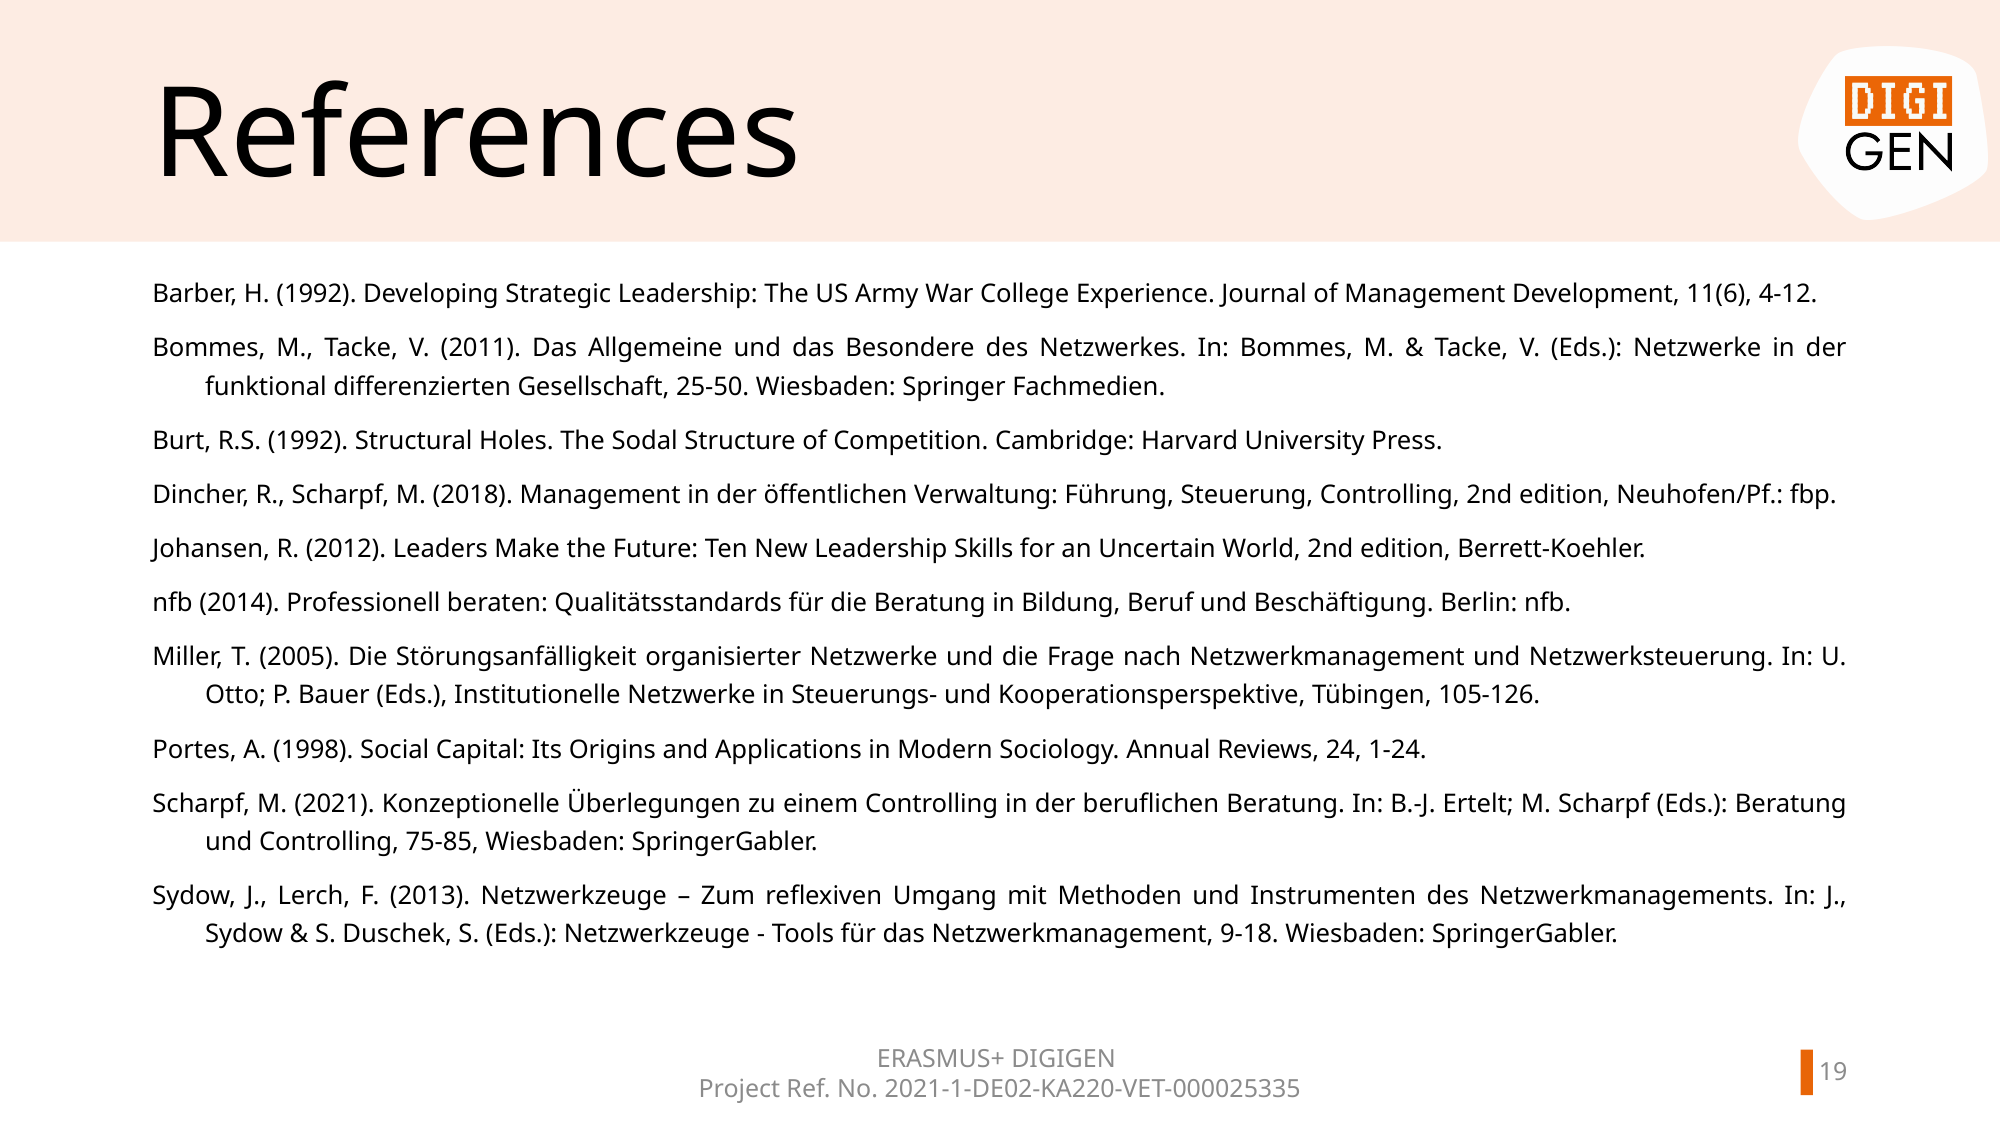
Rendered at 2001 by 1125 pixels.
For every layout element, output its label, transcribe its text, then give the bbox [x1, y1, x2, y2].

list Barber, H. (1992). Developing Strategic Leadership: The US Army War College Experience. Journal of Management Development, 11(6), 4-12. Bommes, M., Tacke, V. (2011). Das Allgemeine und das Besondere des Netzwerkes. In: Bommes, M. & Tacke, V. (Eds.): Netzwerke in der funktional differenzierten Gesellschaft, 25-50. Wiesbaden: Springer Fachmedien. Burt, R.S. (1992). Structural Holes. The Sodal Structure of Competition. Cambridge: Harvard University Press. Dincher, R., Scharpf, M. (2018). Management in der öffentlichen Verwaltung: Führung, Steuerung, Controlling, 2nd edition, Neuhofen/Pf.: fbp. Johansen, R. (2012). Leaders Make the Future: Ten New Leadership Skills for an Uncertain World, 2nd edition, Berrett-Koehler. nfb (2014). Professionell beraten: Qualitätsstandards für die Beratung in Bildung, Beruf und Beschäftigung. Berlin: nfb. Miller, T. (2005). Die Störungsanfälligkeit organisierter Netzwerke und die Frage nach Netzwerkmanagement und Netzwerksteuerung. In: U. Otto; P. Bauer (Eds.), Institutionelle Netzwerke in Steuerungs- und Kooperationsperspektive, Tübingen, 105-126. Portes, A. (1998). Social Capital: Its Origins and Applications in Modern Sociology. Annual Reviews, 24, 1-24. Scharpf, M. (2021). Konzeptionelle Überlegungen zu einem Controlling in der beruflichen Beratung. In: B.-J. Ertelt; M. Scharpf (Eds.): Beratung und Controlling, 75-85, Wiesbaden: SpringerGabler. Sydow, J., Lerch, F. (2013). Netzwerkzeuge – Zum reflexiven Umgang mit Methoden und Instrumenten des Netzwerkmanagements. In: J., Sydow & S. Duschek, S. (Eds.): Netzwerkzeuge - Tools für das Netzwerkmanagement, 9-18. Wiesbaden: SpringerGabler. [137, 264, 1863, 1043]
title References [137, 61, 1628, 190]
footer ERASMUS+ DIGIGEN Project Ref. No. 2021-1-DE02-KA220-VET-000025335 [662, 1042, 1338, 1103]
slide_number 18 [1764, 1042, 1863, 1103]
picture [1798, 46, 1988, 220]
